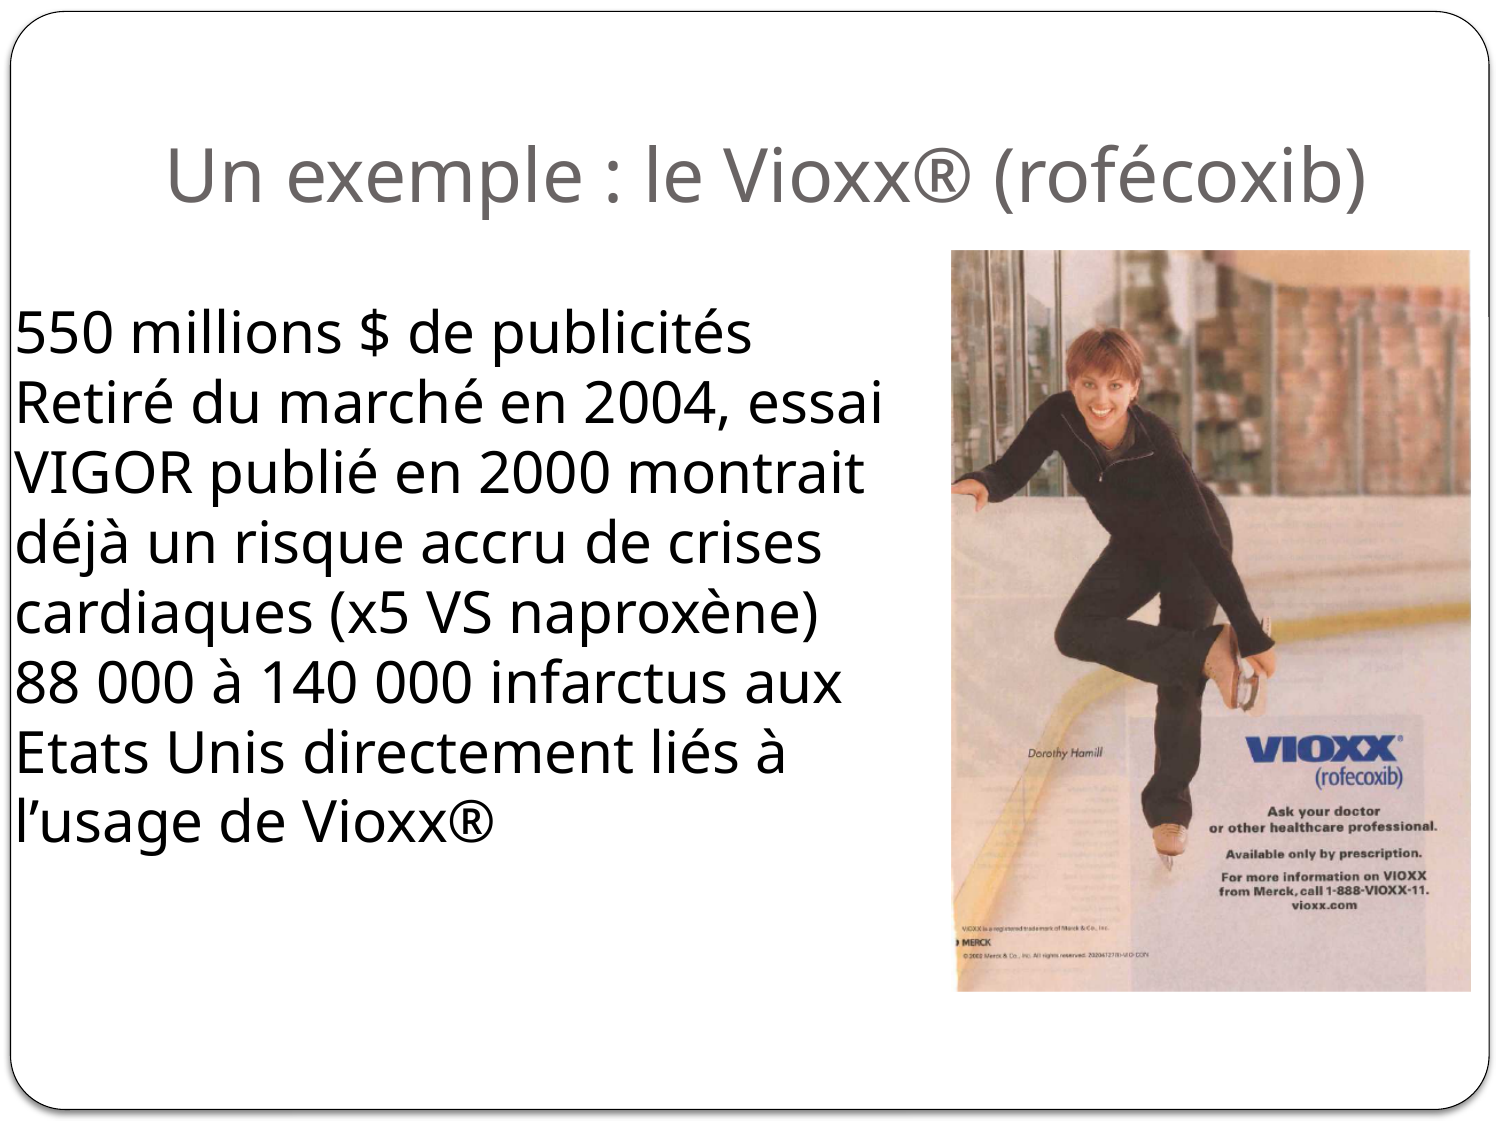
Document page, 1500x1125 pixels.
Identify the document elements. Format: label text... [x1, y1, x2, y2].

text_box 550 millions $ de publicités Retiré du marché en 2004, essai VIGOR publié en 2000 montrait déjà un risque accru de crises cardiaques (x5 VS naproxène) 88 000 à 140 000 infarctus aux Etats Unis directement liés à l’usage de Vioxx® [0, 287, 913, 862]
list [949, 249, 1472, 993]
title Un exemple : le Vioxx® (rofécoxib) [150, 45, 1425, 233]
